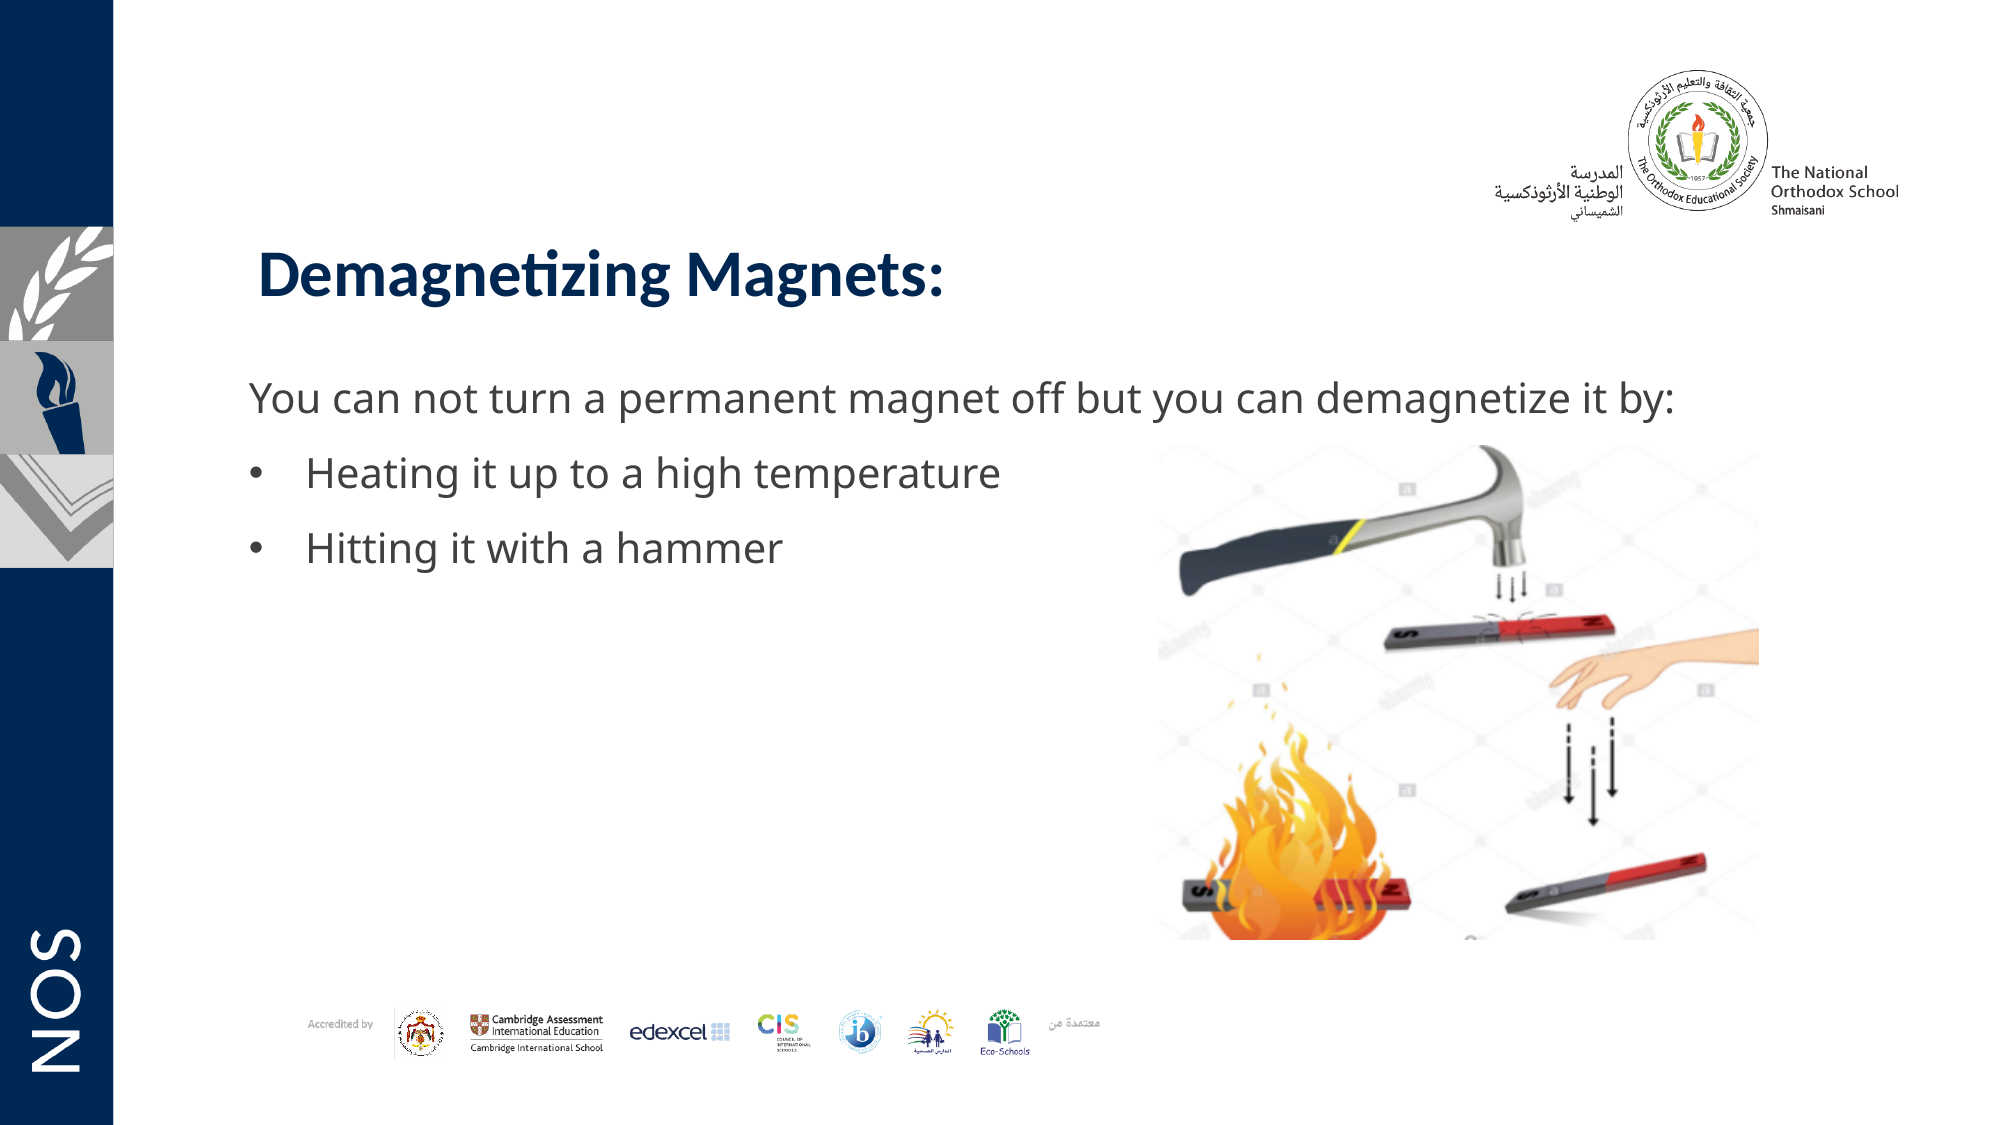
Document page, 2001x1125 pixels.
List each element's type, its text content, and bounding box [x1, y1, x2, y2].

picture [0, 0, 1100, 1125]
text_box Demagnetizing Magnets: [335, 221, 955, 317]
picture [1158, 445, 1759, 940]
text_box You can not turn a permanent magnet off but you can demagnetize it by: Heating it up to a high temperature Hitting it with a hammer [335, 339, 1853, 580]
picture [1495, 70, 1899, 223]
